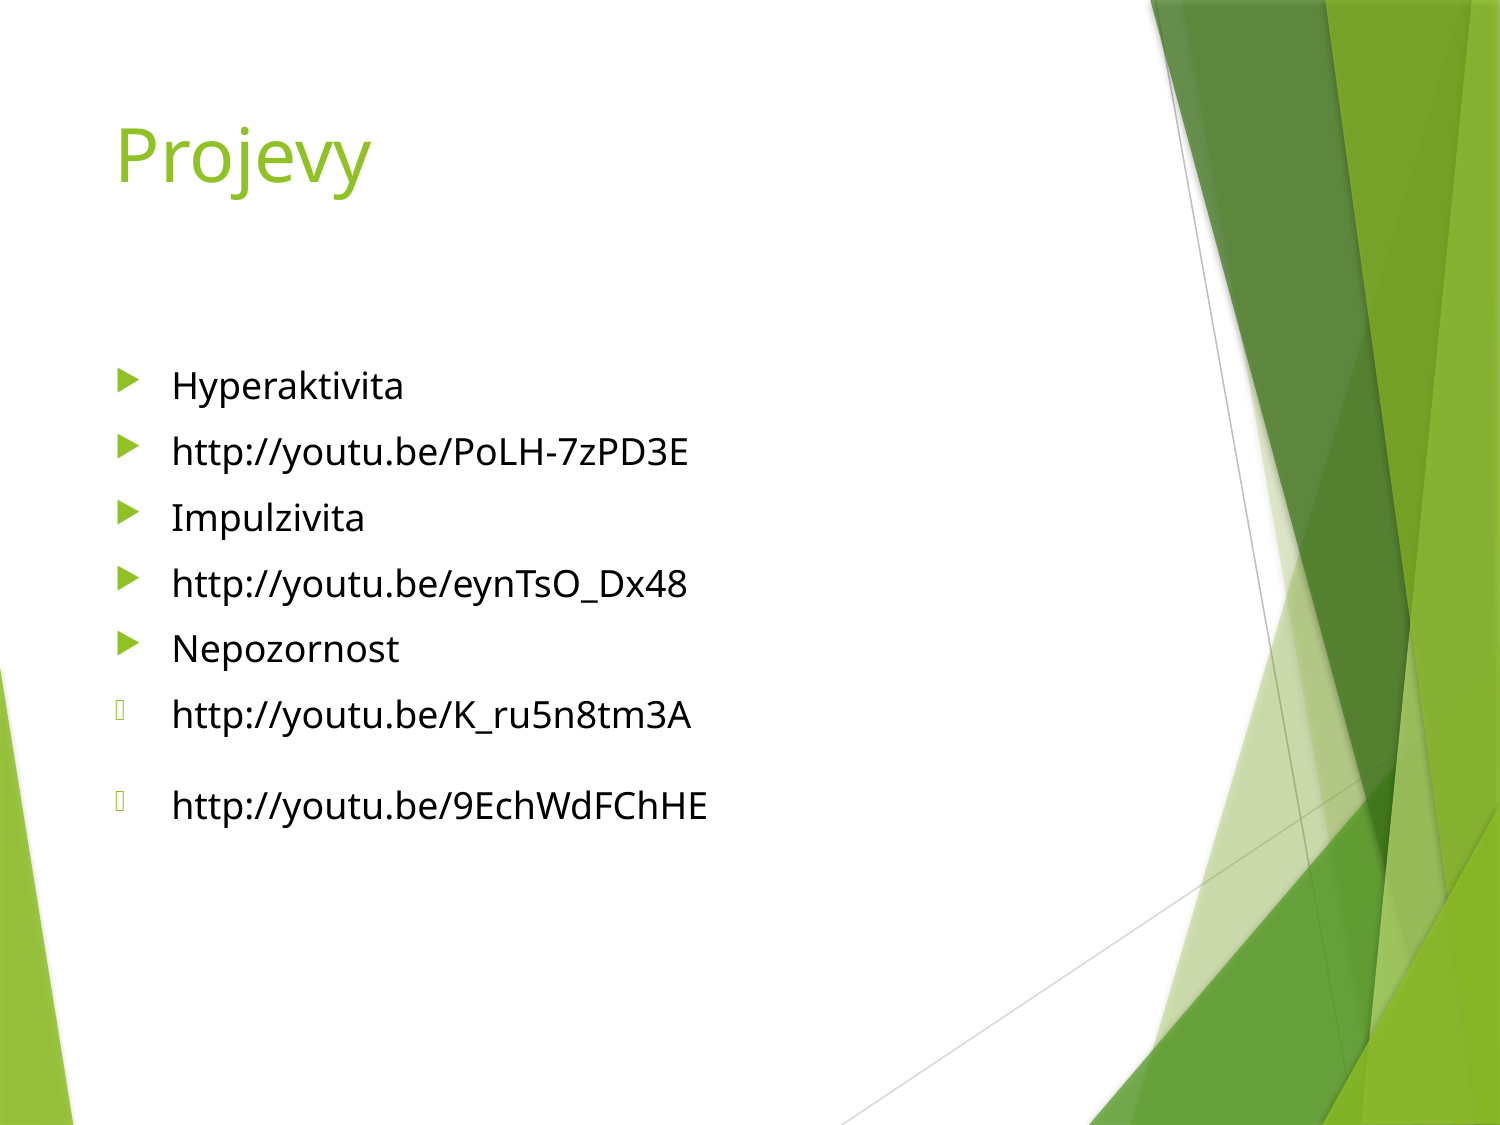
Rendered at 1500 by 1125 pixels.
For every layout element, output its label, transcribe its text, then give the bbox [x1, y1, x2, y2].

list Hyperaktivita http://youtu.be/PoLH-7zPD3E Impulzivita http://youtu.be/eynTsO_Dx48 Nepozornost http://youtu.be/K_ru5n8tm3A http://youtu.be/9EchWdFChHE [99, 354, 1142, 992]
title Projevy [99, 99, 1142, 317]
